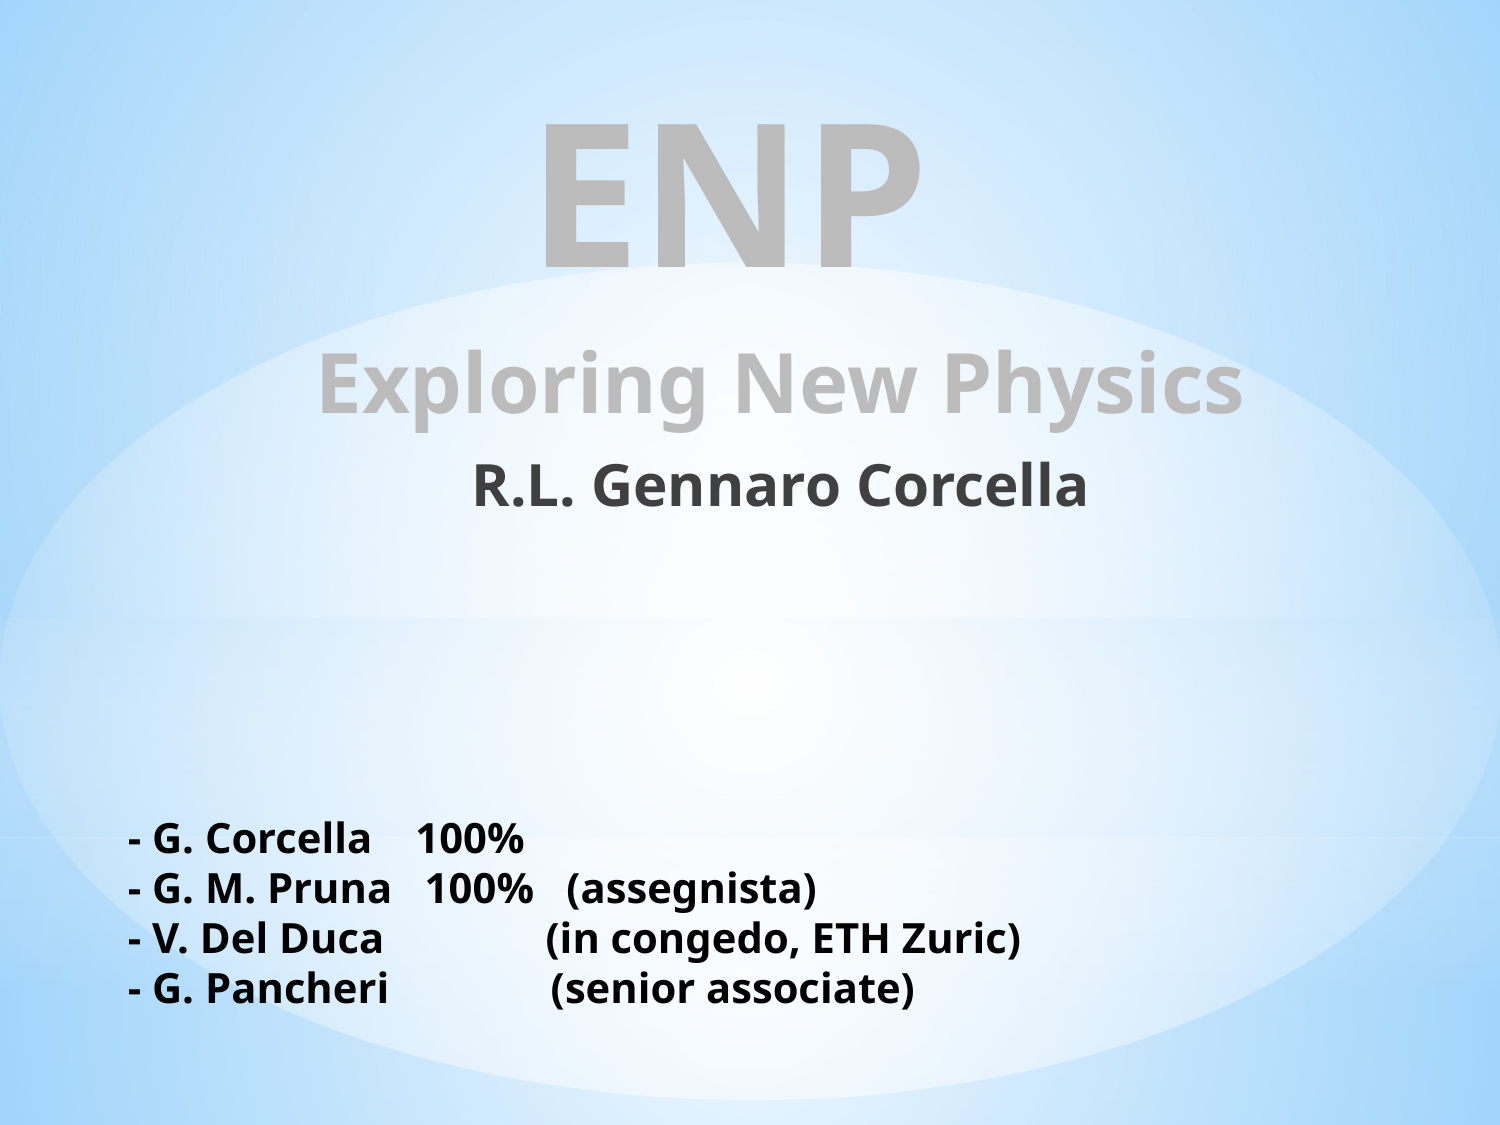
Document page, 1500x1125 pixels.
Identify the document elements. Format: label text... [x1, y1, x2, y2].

title - G. Corcella 100% - G. M. Pruna 100% (assegnista) - V. Del Duca (in congedo, ETH Zuric) - G. Pancheri (senior associate) [112, 804, 1193, 1040]
list ENP Exploring New Physics R.L. Gennaro Corcella [187, 59, 1367, 573]
